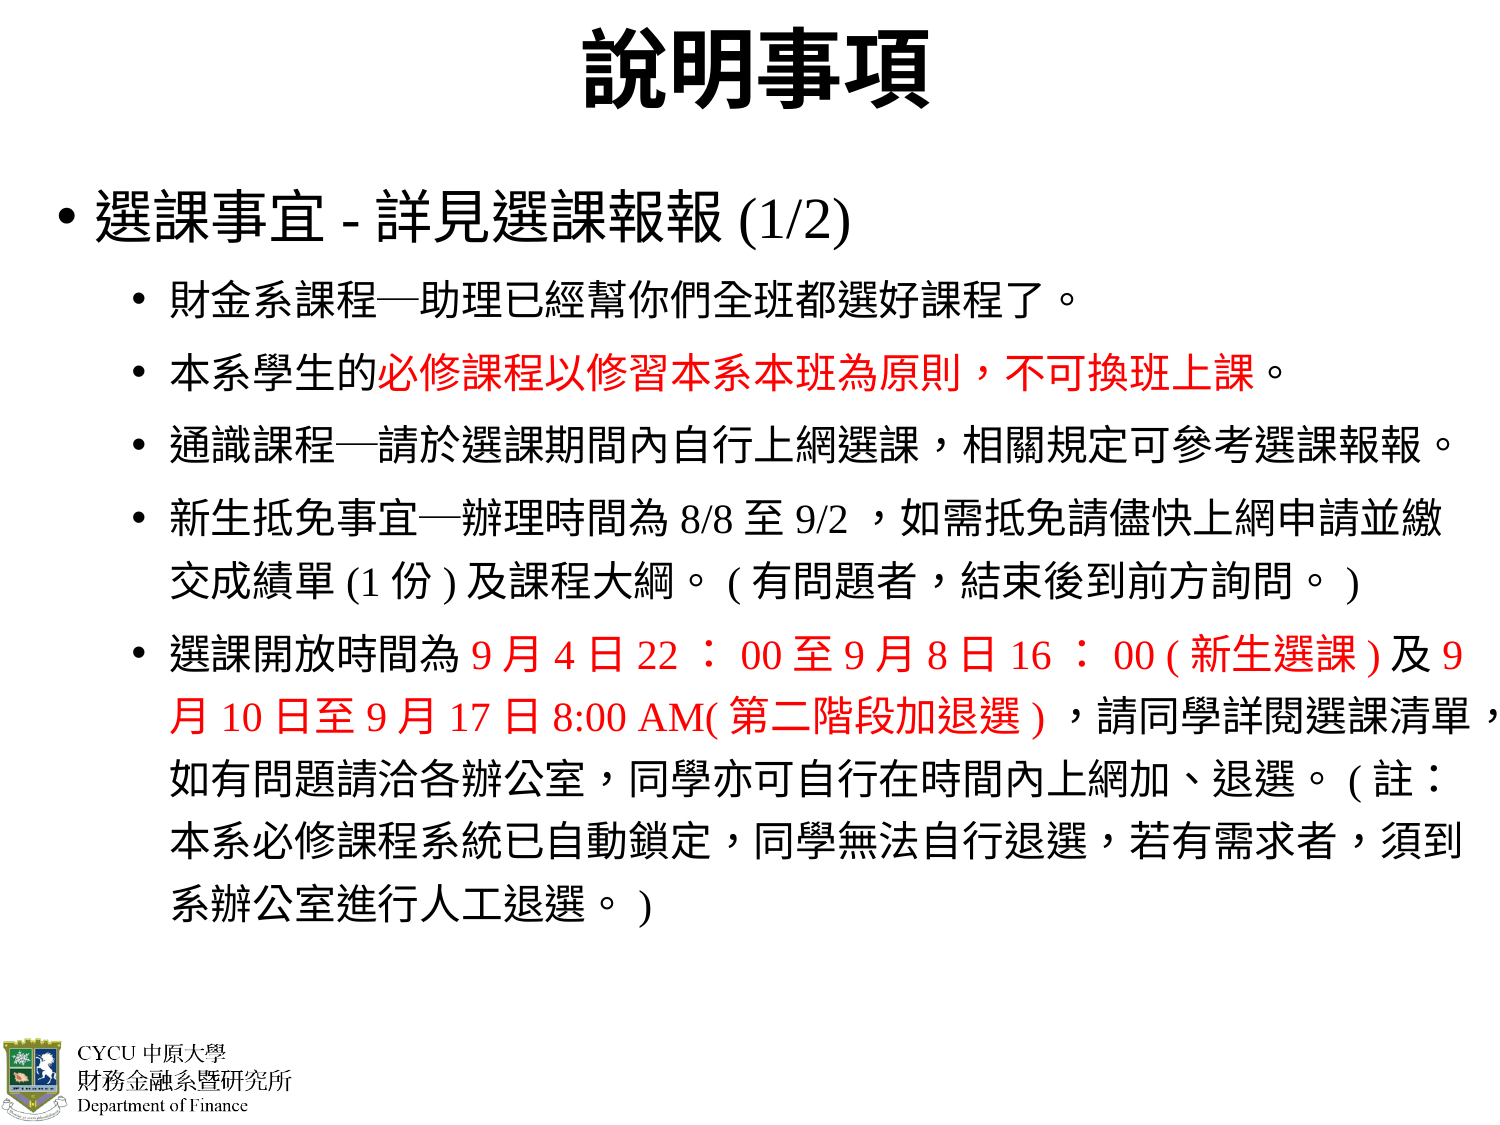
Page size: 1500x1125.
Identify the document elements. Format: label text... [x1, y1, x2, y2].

title 說明事項 [108, 0, 1403, 146]
picture [0, 1035, 294, 1125]
list 選課事宜-詳見選課報報(1/2) 財金系課程─助理已經幫你們全班都選好課程了。 本系學生的必修課程以修習本系本班為原則，不可換班上課。 通識課程─請於選課期間內自行上網選課，相關規定可參考選課報報。 新生抵免事宜─辦理時間為8/8至9/2，如需抵免請儘快上網申請並繳交成績單(1份)及課程大綱。(有問題者，結束後到前方詢問。) 選課開放時間為9月4日22：00至9月8日16：00 (新生選課)及9月10日至9月17日8:00 AM(第二階段加退選)，請同學詳閱選課清單，如有問題請洽各辦公室，同學亦可自行在時間內上網加、退選。(註：本系必修課程系統已自動鎖定，同學無法自行退選，若有需求者，須到系辦公室進行人工退選。) [41, 180, 1500, 985]
